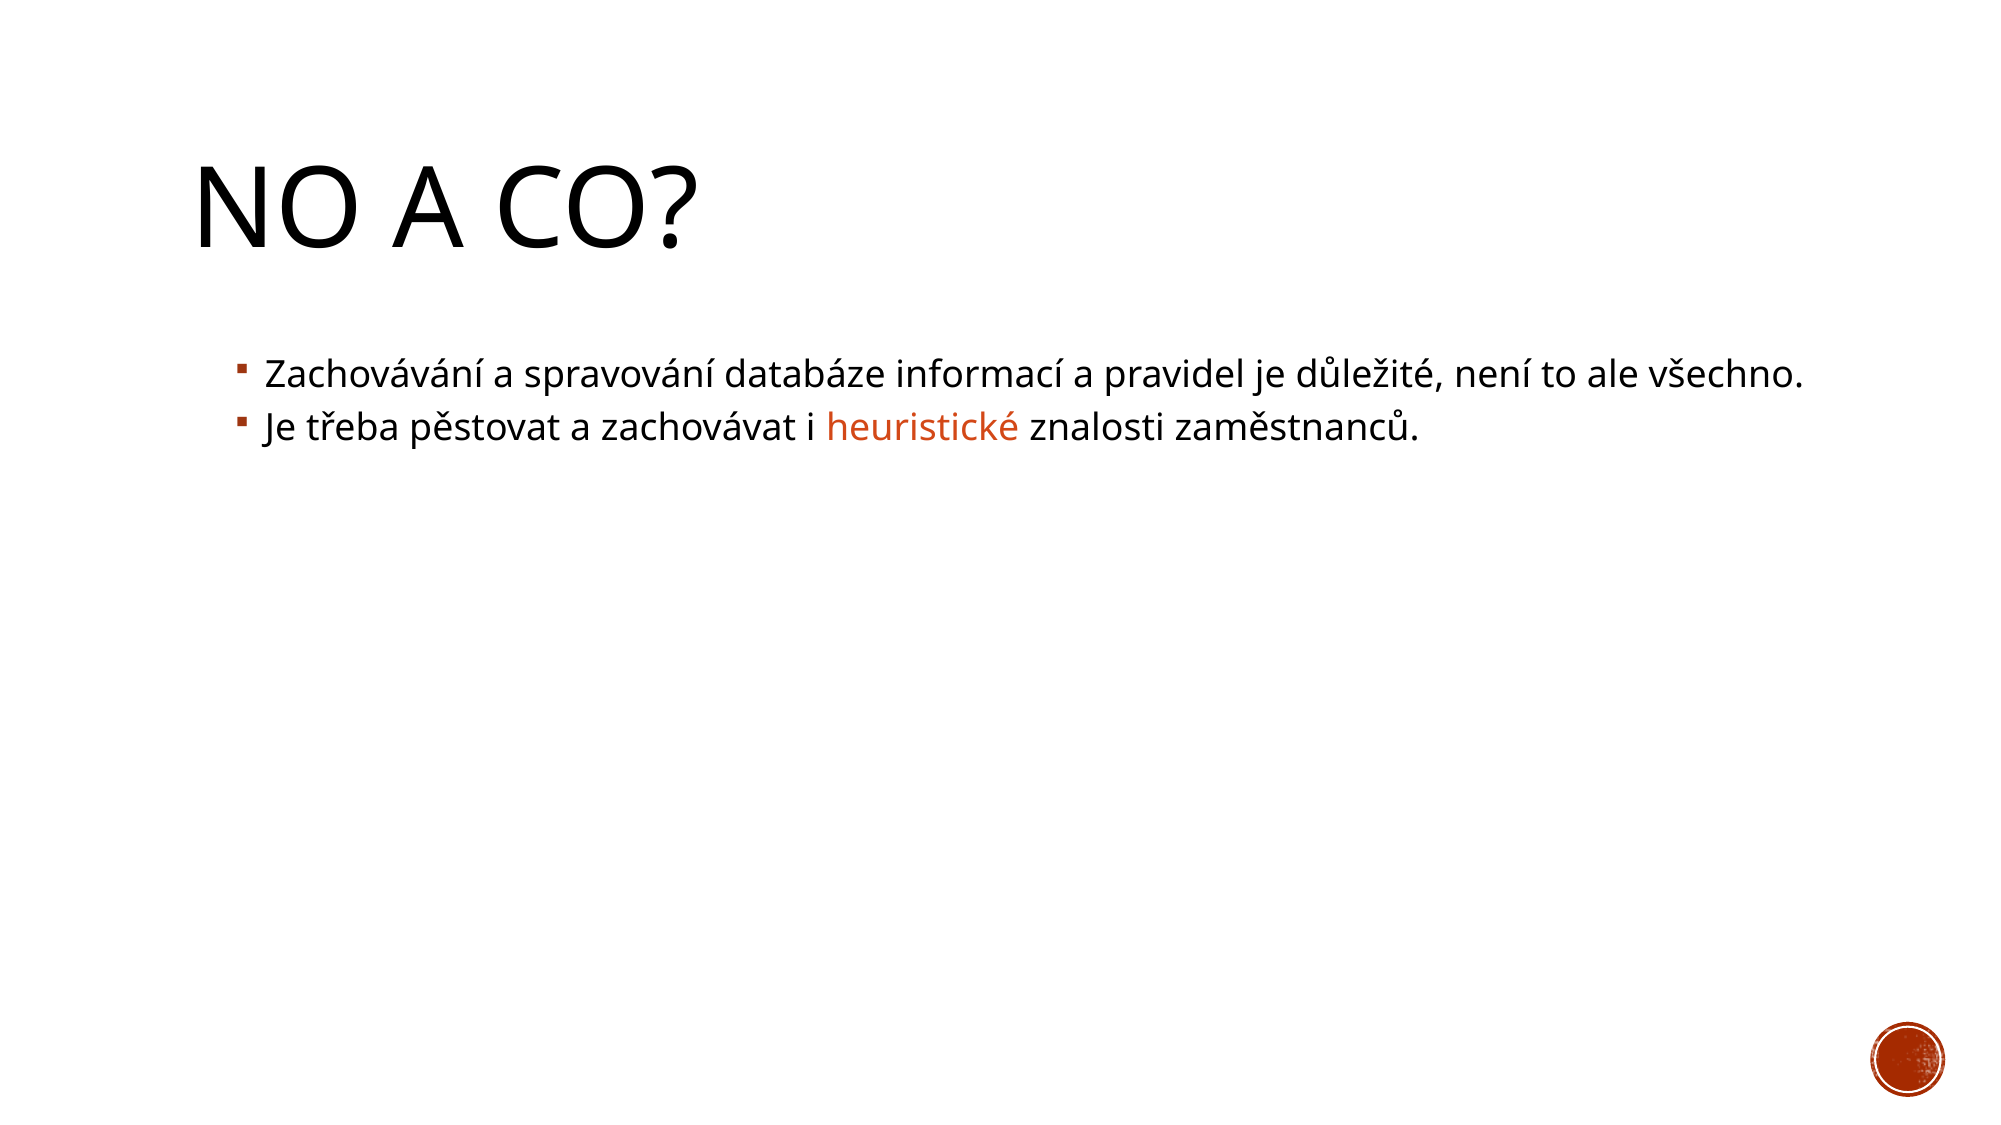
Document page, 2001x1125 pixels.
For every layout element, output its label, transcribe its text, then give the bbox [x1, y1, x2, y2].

list Zachovávání a spravování databáze informací a pravidel je důležité, není to ale všechno. Je třeba pěstovat a zachovávat i heuristické znalosti zaměstnanců. [174, 347, 1825, 1012]
title NO a co? [175, 79, 1826, 344]
